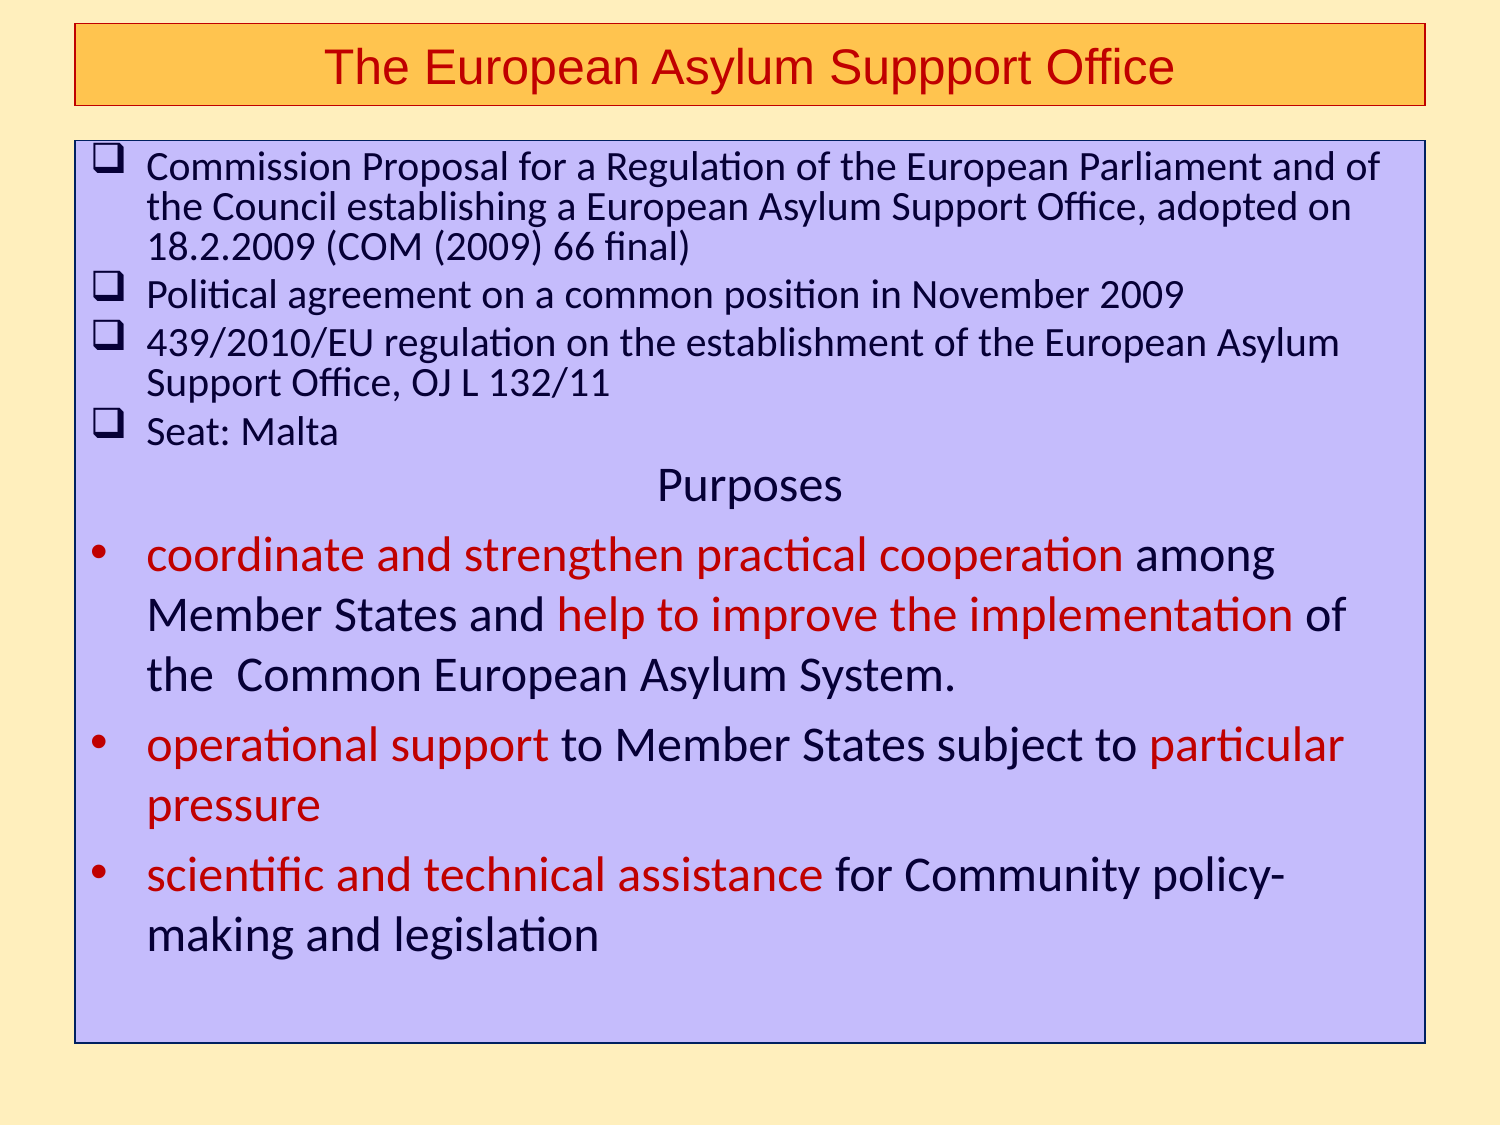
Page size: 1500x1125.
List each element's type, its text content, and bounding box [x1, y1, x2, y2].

title The European Asylum Suppport Office [74, 23, 1426, 106]
list Commission Proposal for a Regulation of the European Parliament and of the Council establishing a European Asylum Support Office, adopted on 18.2.2009 (COM (2009) 66 final) Political agreement on a common position in November 2009 439/2010/EU regulation on the establishment of the European Asylum Support Office, OJ L 132/11 Seat: Malta Purposes coordinate and strengthen practical cooperation among Member States and help to improve the implementation of the Common European Asylum System. operational support to Member States subject to particular pressure scientific and technical assistance for Community policy-making and legislation [74, 140, 1426, 1044]
